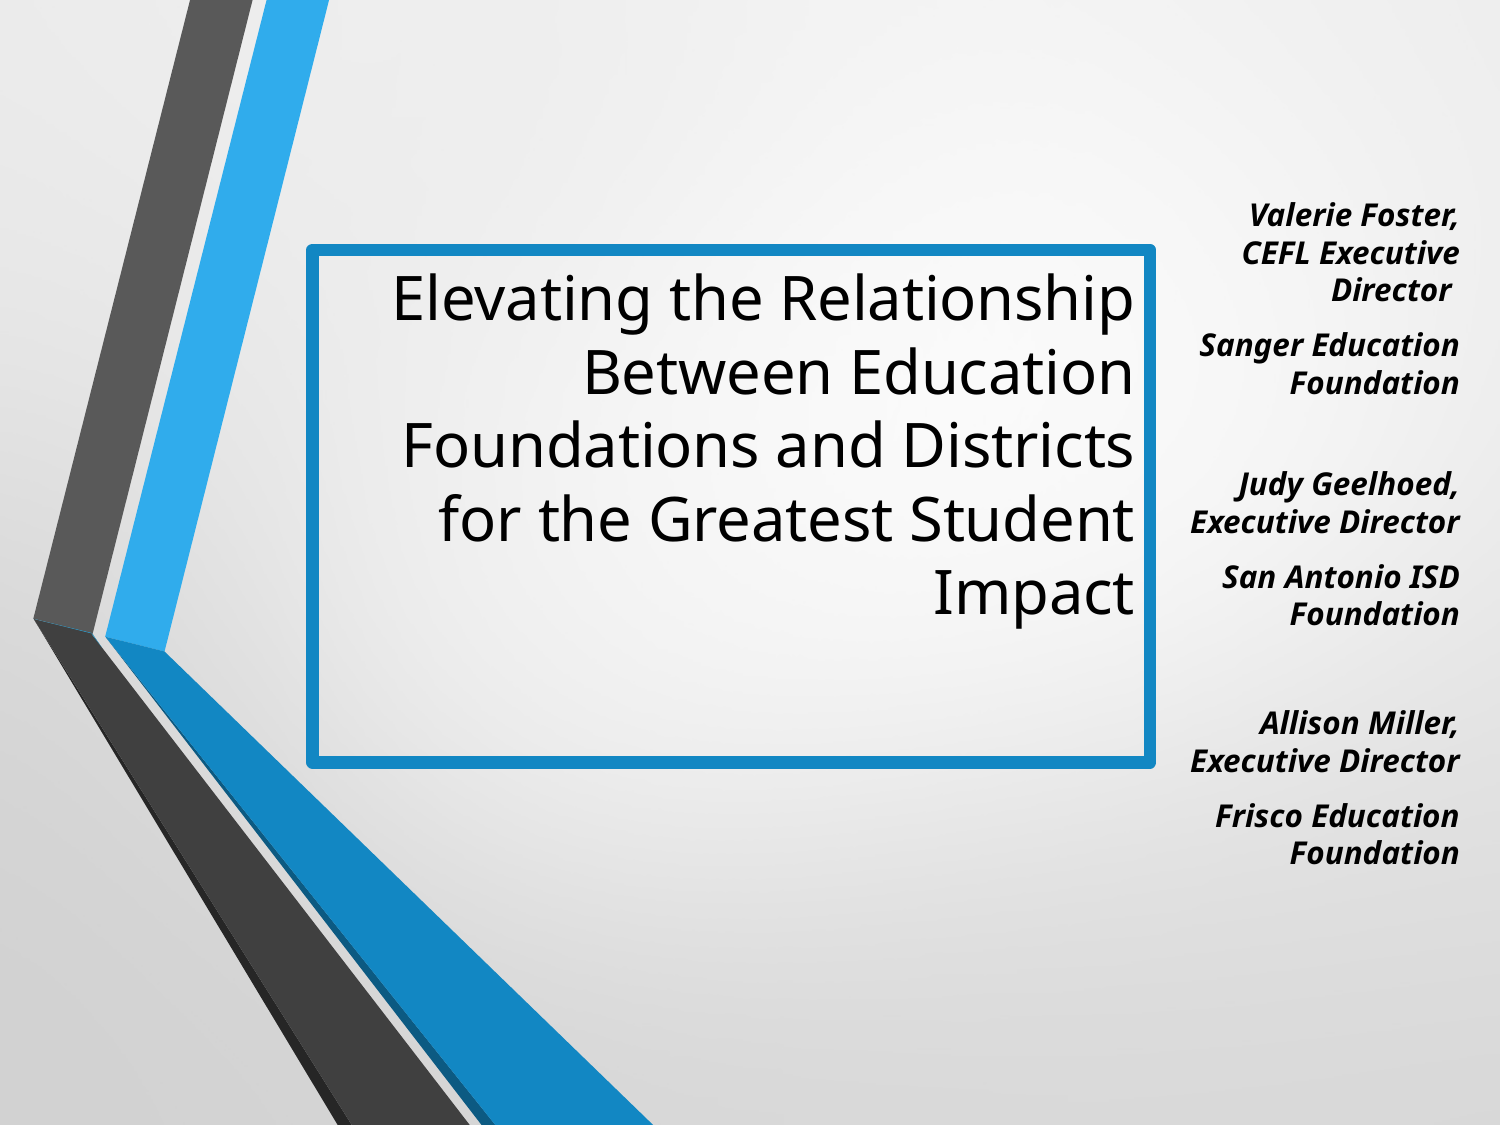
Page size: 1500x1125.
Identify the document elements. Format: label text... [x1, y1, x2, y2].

title Elevating the Relationship Between Education Foundations and Districts for the Greatest Student Impact [312, 249, 1150, 763]
subtitle Valerie Foster, CEFL Executive Director Sanger Education Foundation Judy Geelhoed, Executive Director San Antonio ISD Foundation Allison Miller, Executive Director Frisco Education Foundation [1175, 187, 1475, 900]
